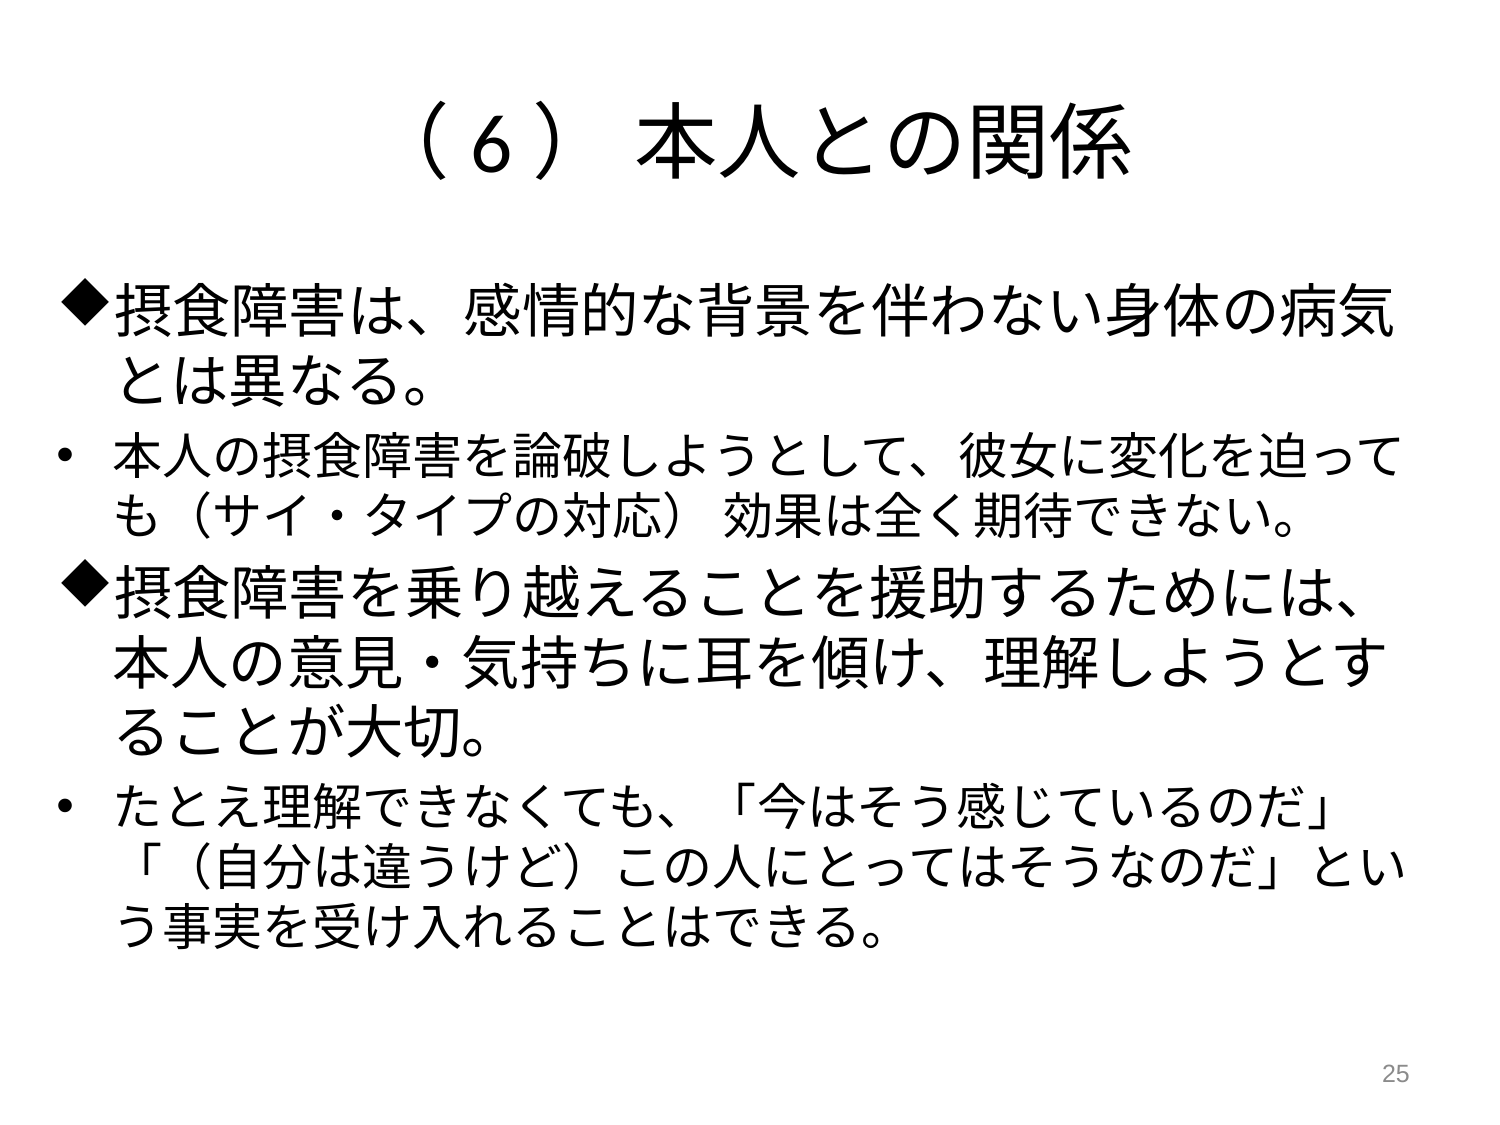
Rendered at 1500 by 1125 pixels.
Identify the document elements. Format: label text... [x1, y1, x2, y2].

list 摂食障害は、感情的な背景を伴わない身体の病気とは異なる。 本人の摂食障害を論破しようとして、彼女に変化を迫っても（サイ・タイプの対応） 効果は全く期待できない。 摂食障害を乗り越えることを援助するためには、本人の意見・気持ちに耳を傾け、理解しようとすることが大切。 たとえ理解できなくても、「今はそう感じているのだ」「（自分は違うけど）この人にとってはそうなのだ」という事実を受け入れることはできる。 [41, 267, 1439, 1090]
title （6） 本人との関係 [75, 45, 1425, 233]
slide_number 25 [1074, 1042, 1425, 1103]
